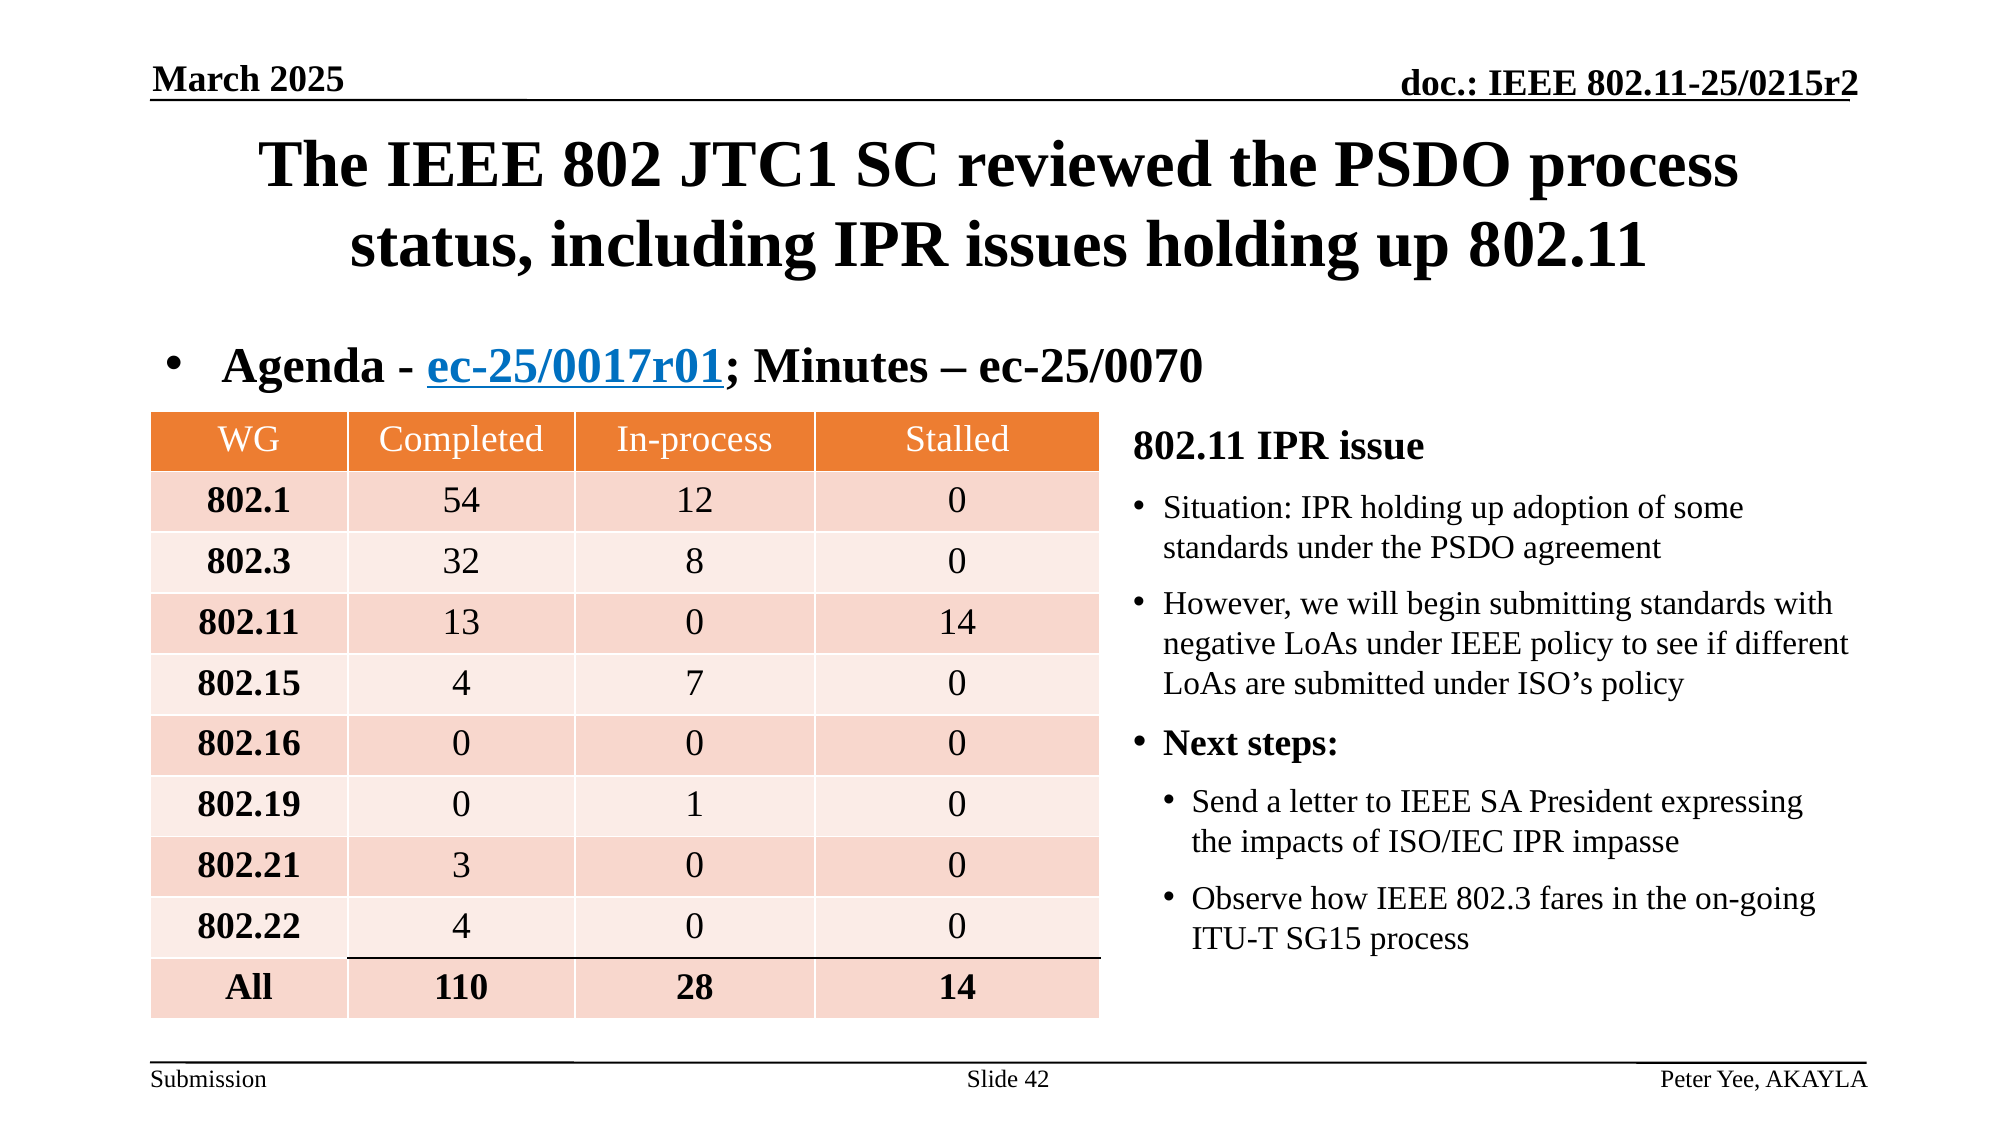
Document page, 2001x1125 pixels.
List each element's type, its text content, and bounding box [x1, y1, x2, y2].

table_cell 802.22 [151, 898, 347, 957]
table_cell 802.1 [151, 472, 347, 531]
list Agenda - ec-25/0017r01; Minutes – ec-25/0070 [149, 324, 1850, 1000]
table_cell 4 [349, 655, 574, 714]
table_cell 14 [816, 959, 1099, 1018]
title The IEEE 802 JTC1 SC reviewed the PSDO process status, including IPR issues holding up 802.11 [149, 112, 1850, 288]
table_header Completed [349, 412, 574, 471]
table_cell 0 [816, 777, 1099, 836]
text_box 802.11 IPR issue Situation: IPR holding up adoption of some standards under the PSDO agreement However, we will begin submitting standards with negative LoAs under IEEE policy to see if different LoAs are submitted under ISO’s policy Next steps: Send a letter to IEEE SA President expressing the impacts of ISO/IEC IPR impasse Observe how IEEE 802.3 fares in the on-going ITU-T SG15 process [1118, 410, 1869, 1019]
table_cell 28 [576, 959, 814, 1018]
table_cell 802.21 [151, 837, 347, 896]
table_cell 0 [576, 594, 814, 653]
table_cell 0 [576, 898, 814, 957]
table_cell 4 [349, 898, 574, 957]
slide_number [152, 54, 563, 100]
table_cell 12 [576, 472, 814, 531]
table_cell 7 [576, 655, 814, 714]
table_cell 0 [816, 533, 1099, 592]
table_cell 1 [576, 777, 814, 836]
table_cell 0 [576, 716, 814, 775]
table_cell 802.19 [151, 777, 347, 836]
table_cell 802.3 [151, 533, 347, 592]
slide_number Slide 42 [950, 1061, 1067, 1123]
table_cell 802.16 [151, 716, 347, 775]
footer Peter Yee, AKAYLA [1171, 1061, 1869, 1093]
table_header In-process [576, 412, 814, 471]
table_cell 0 [816, 472, 1099, 531]
table_cell All [151, 959, 347, 1018]
table_cell 13 [349, 594, 574, 653]
table_cell 0 [816, 655, 1099, 714]
table_cell 110 [349, 959, 574, 1018]
table_cell 3 [349, 837, 574, 896]
table_cell 802.15 [151, 655, 347, 714]
table_cell 0 [816, 898, 1099, 957]
table_cell 0 [576, 837, 814, 896]
table_cell 8 [576, 533, 814, 592]
table_cell 14 [816, 594, 1099, 653]
table_cell 0 [349, 716, 574, 775]
table_cell 0 [349, 777, 574, 836]
table_cell 802.11 [151, 594, 347, 653]
table_cell 32 [349, 533, 574, 592]
table_header Stalled [816, 412, 1099, 471]
table_cell 54 [349, 472, 574, 531]
table_header WG [151, 412, 347, 471]
table_cell 0 [816, 837, 1099, 896]
table_cell 0 [816, 716, 1099, 775]
